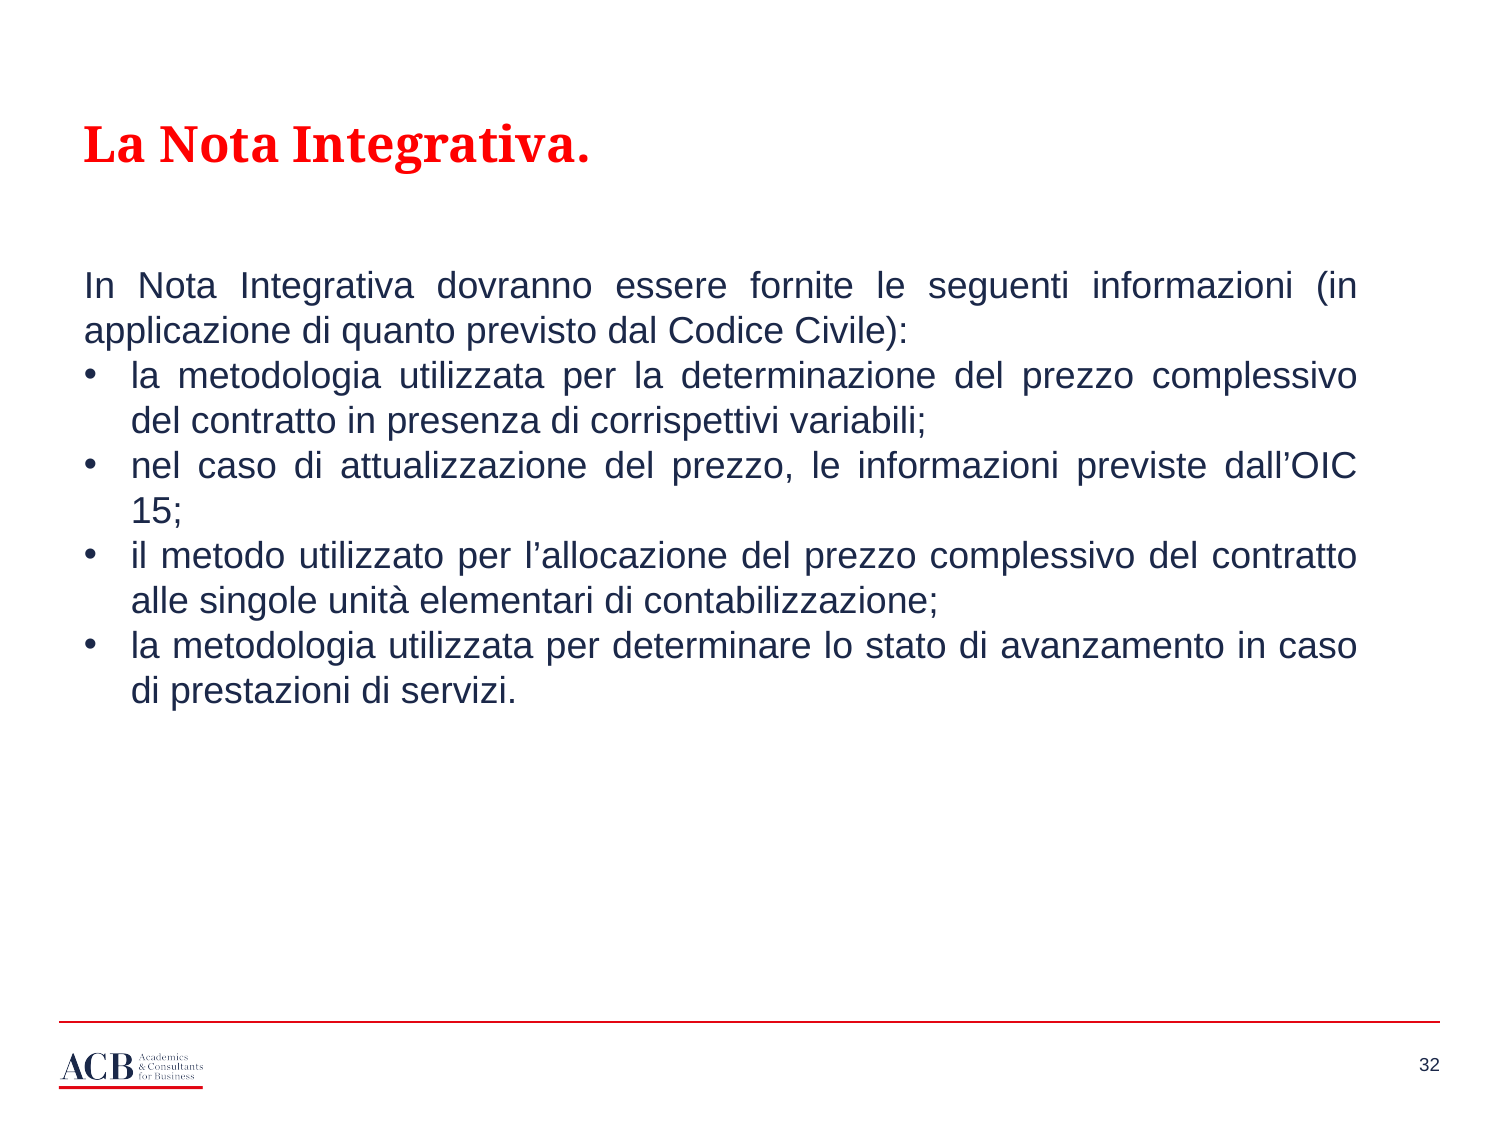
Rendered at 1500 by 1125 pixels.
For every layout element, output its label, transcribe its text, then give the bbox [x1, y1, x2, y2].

text_box La Nota Integrativa. [69, 105, 1459, 180]
picture [32, 1026, 230, 1116]
text_box In Nota Integrativa dovranno essere fornite le seguenti informazioni (in applicazione di quanto previsto dal Codice Civile): la metodologia utilizzata per la determinazione del prezzo complessivo del contratto in presenza di corrispettivi variabili; nel caso di attualizzazione del prezzo, le informazioni previste dall’OIC 15; il metodo utilizzato per l’allocazione del prezzo complessivo del contratto alle singole unità elementari di contabilizzazione; la metodologia utilizzata per determinare lo stato di avanzamento in caso di prestazioni di servizi. [69, 253, 1373, 764]
